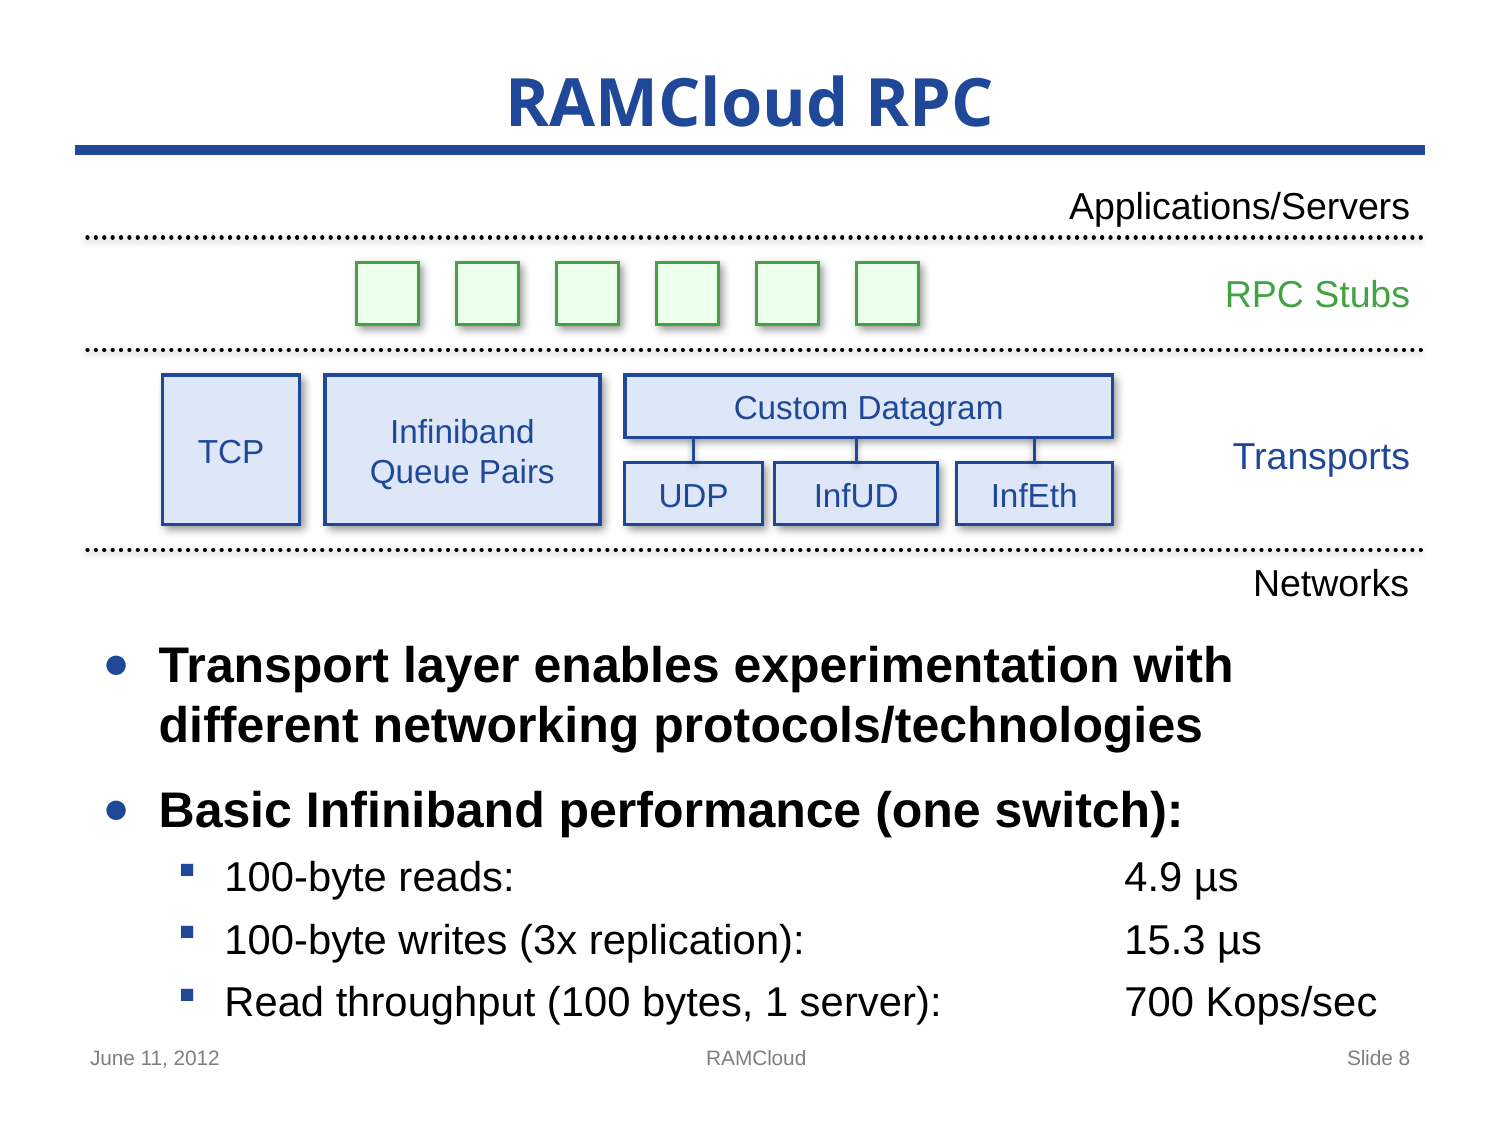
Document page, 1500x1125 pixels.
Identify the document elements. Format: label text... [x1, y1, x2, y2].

text_box Custom Datagram [624, 374, 1113, 438]
text_box Applications/Servers [899, 174, 1425, 235]
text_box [356, 262, 919, 326]
footer RAMCloud [474, 1037, 1038, 1103]
text_box UDP [624, 462, 763, 525]
text_box RPC Stubs [1187, 262, 1425, 323]
list Transport layer enables experimentation with different networking protocols/technologies Basic Infiniband performance (one switch): 100-byte reads: 4.9 µs 100-byte writes (3x replication): 15.3 µs Read throughput (100 bytes, 1 server): 700 Kops/sec [87, 624, 1425, 1005]
text_box InfUD [774, 462, 938, 525]
slide_number Slide 8 [1074, 1037, 1425, 1103]
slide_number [75, 1037, 425, 1103]
text_box TCP [162, 374, 300, 525]
text_box Networks [1237, 557, 1424, 612]
text_box InfEth [956, 462, 1113, 525]
text_box Infiniband Queue Pairs [324, 374, 600, 525]
title RAMCloud RPC [75, 50, 1425, 150]
text_box Transports [1187, 424, 1425, 485]
